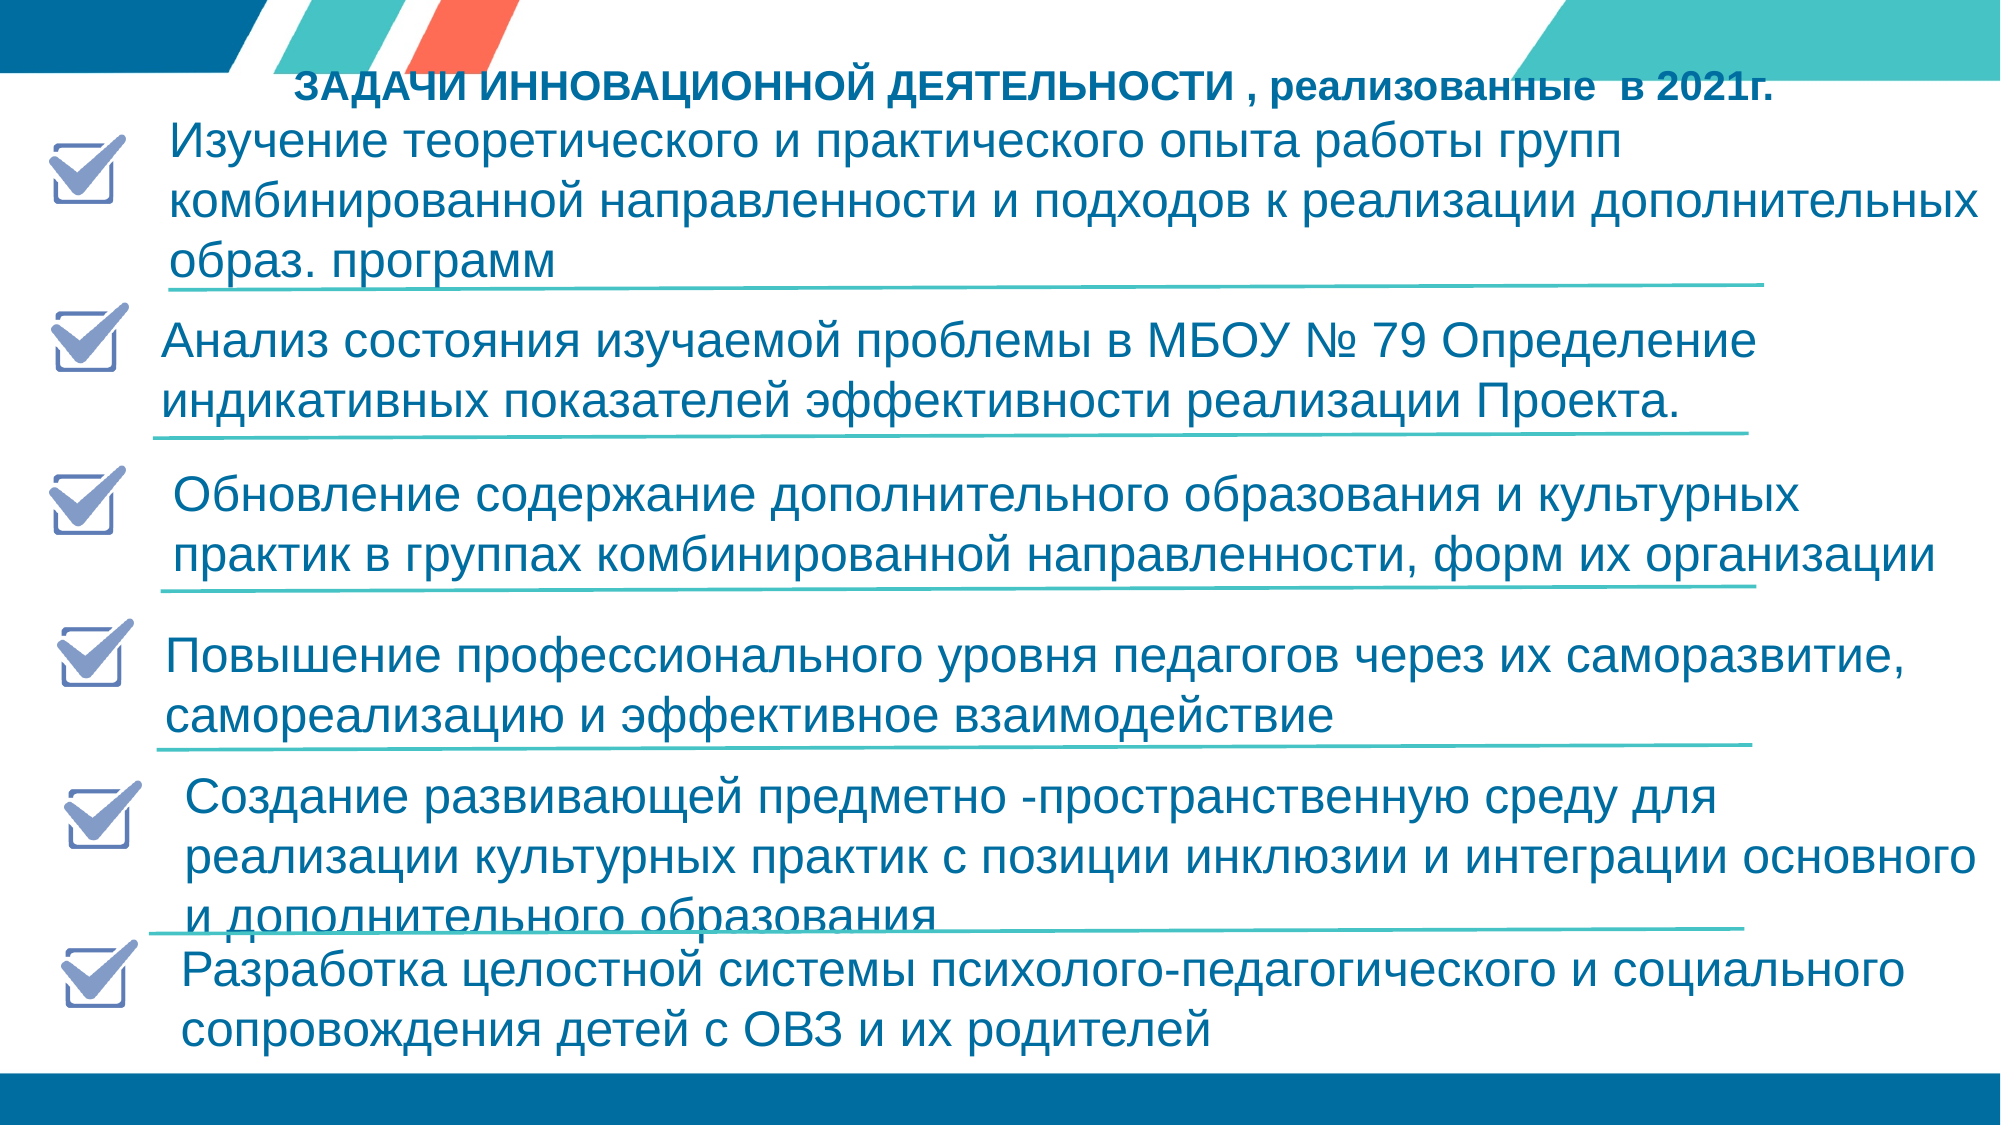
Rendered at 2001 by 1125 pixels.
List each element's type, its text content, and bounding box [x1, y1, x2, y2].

text_box ЗАДАЧИ ИННОВАЦИОННОЙ ДЕЯТЕЛЬНОСТИ , реализованные в 2021г. [264, 51, 1804, 100]
text_box Анализ состояния изучаемой проблемы в МБОУ № 79 Определение индикативных показателей эффективности реализации Проекта. [145, 299, 2000, 435]
text_box Разработка целостной системы психолого-педагогического и социального сопровождения детей с ОВЗ и их родителей [165, 928, 2000, 1064]
picture [0, 0, 2001, 1073]
text_box Изучение теоретического и практического опыта работы групп комбинированной направленности и подходов к реализации дополнительных образ. программ [153, 100, 2000, 296]
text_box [152, 433, 1749, 439]
text_box Обновление содержание дополнительного образования и культурных практик в группах комбинированной направленности, форм их организации [157, 453, 2000, 589]
text_box Создание развивающей предметно -пространственную среду для реализации культурных практик с позиции инклюзии и интеграции основного и дополнительного образования [169, 755, 2000, 928]
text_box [168, 284, 1765, 290]
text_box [160, 586, 1757, 592]
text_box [148, 928, 1745, 934]
text_box Повышение профессионального уровня педагогов через их саморазвитие, самореализацию и эффективное взаимодействие [150, 615, 2000, 751]
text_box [156, 745, 1753, 750]
